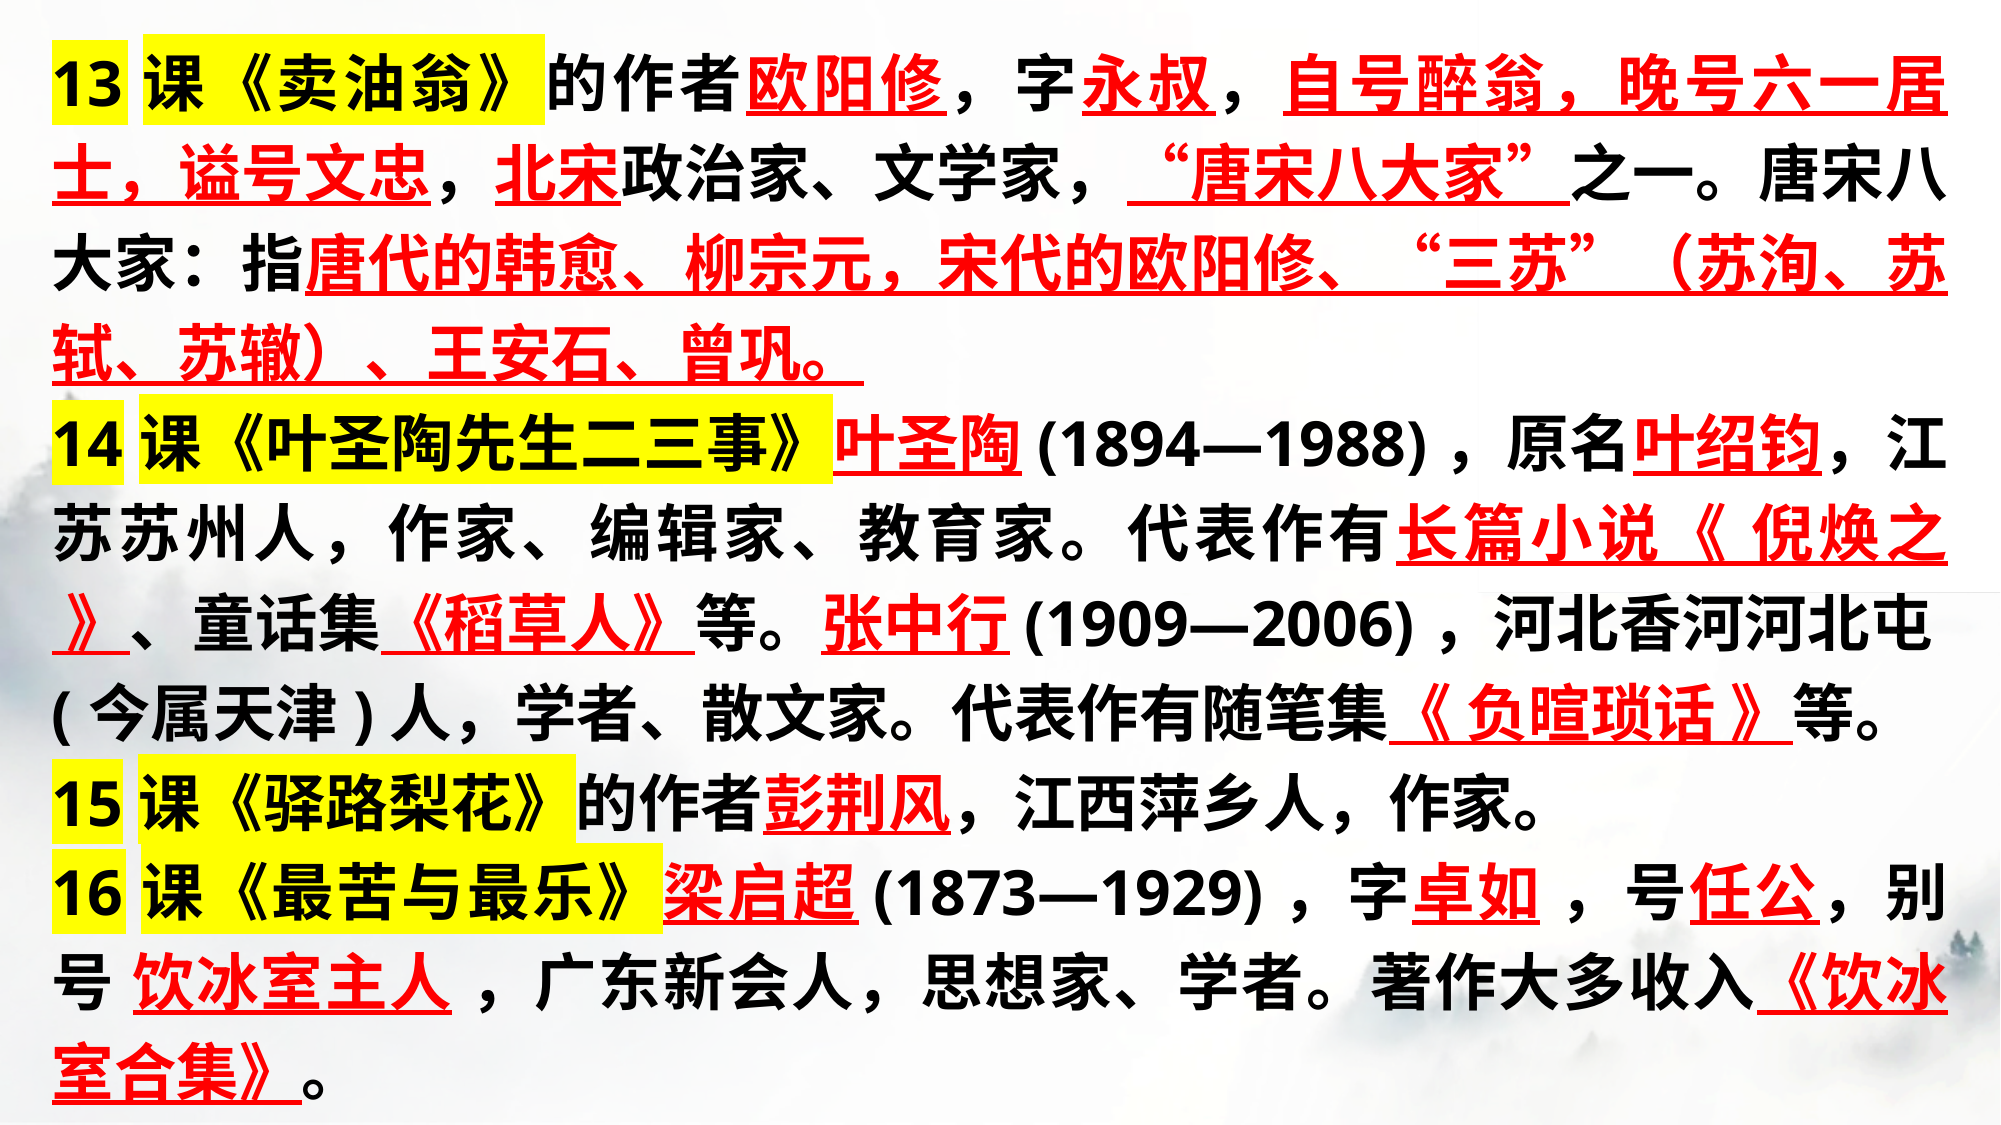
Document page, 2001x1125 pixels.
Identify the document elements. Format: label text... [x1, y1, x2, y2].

text_box 13课《卖油翁》的作者欧阳修，字永叔，自号醉翁，晚号六一居士，谥号文忠，北宋政治家、文学家，“唐宋八大家”之一。唐宋八大家：指唐代的韩愈、柳宗元，宋代的欧阳修、“三苏”（苏洵、苏轼、苏辙）、王安石、曾巩。 14课《叶圣陶先生二三事》叶圣陶(1894—1988)，原名叶绍钧，江苏苏州人，作家、编辑家、教育家。代表作有长篇小说《 倪焕之 》、童话集《稻草人》等。张中行(1909—2006)，河北香河河北屯(今属天津)人，学者、散文家。代表作有随笔集《 负暄琐话 》等。 15课《驿路梨花》的作者彭荆风，江西萍乡人，作家。 16课《最苦与最乐》梁启超(1873—1929)，字卓如 ，号任公，别号 饮冰室主人 ，广东新会人，思想家、学者。著作大多收入《饮冰室合集》。 [37, 22, 1963, 1116]
picture [0, 0, 2001, 1125]
